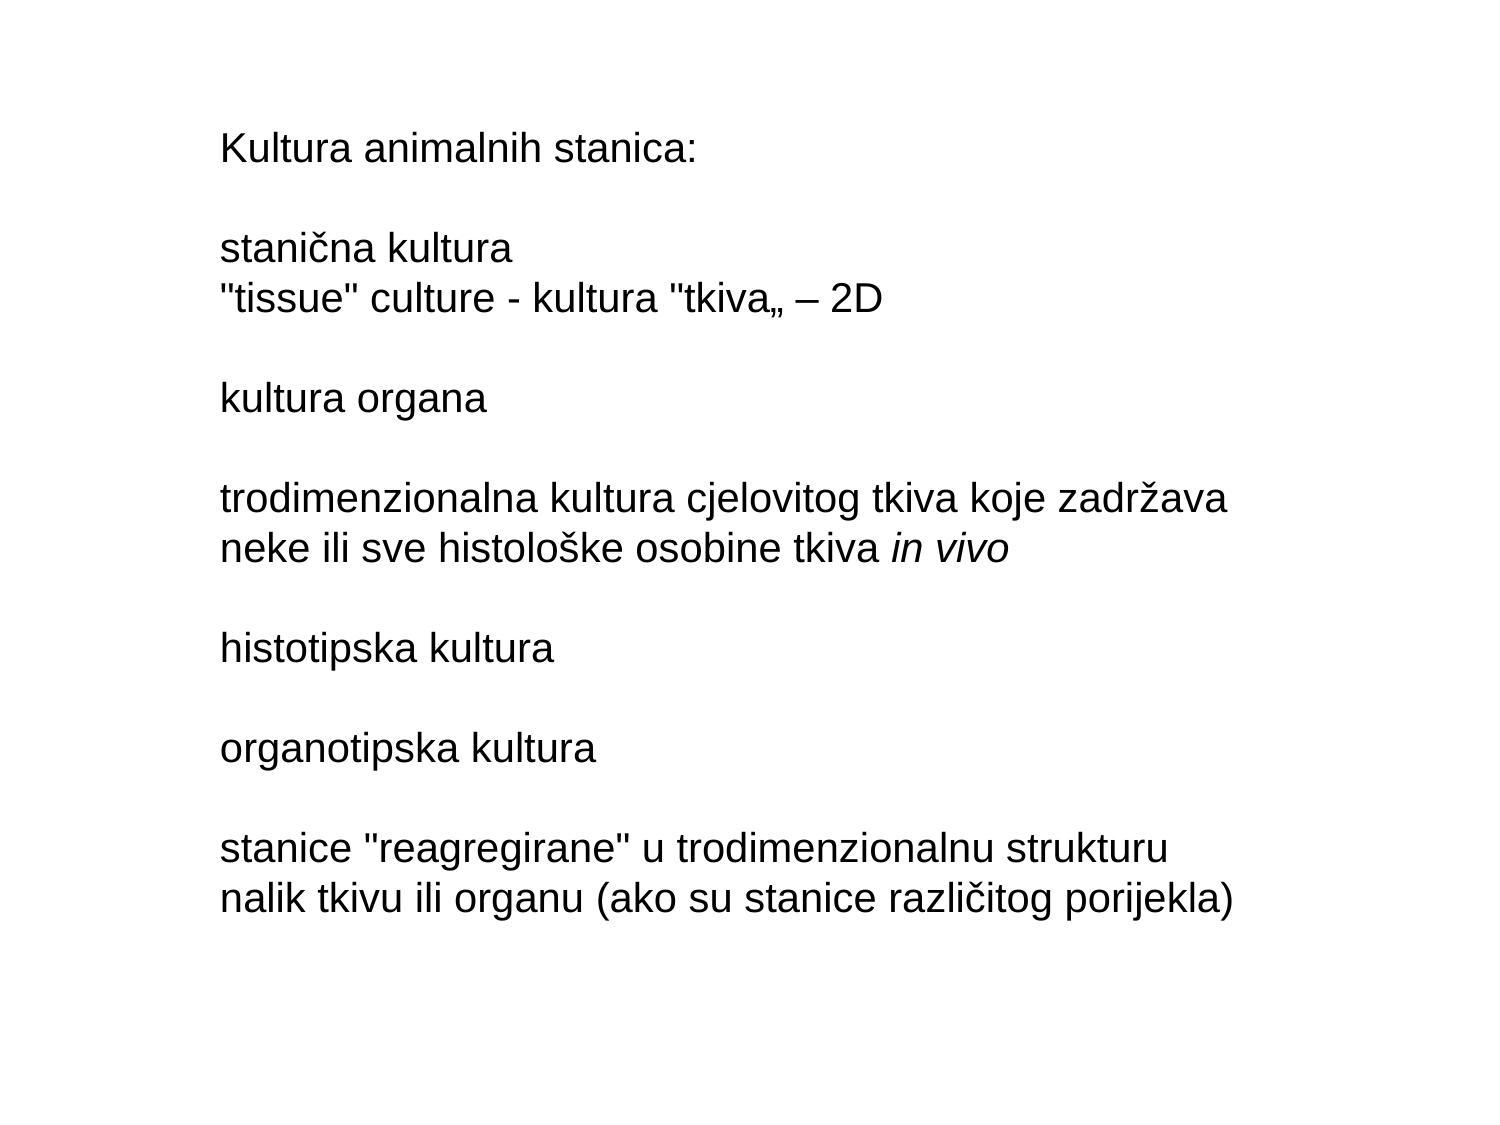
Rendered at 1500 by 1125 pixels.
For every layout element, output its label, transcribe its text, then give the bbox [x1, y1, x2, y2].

text_box Kultura animalnih stanica: stanična kultura "tissue" culture - kultura "tkiva„ – 2D kultura organa trodimenzionalna kultura cjelovitog tkiva koje zadržava neke ili sve histološke osobine tkiva in vivo histotipska kultura organotipska kultura stanice "reagregirane" u trodimenzionalnu strukturu nalik tkivu ili organu (ako su stanice različitog porijekla) [205, 113, 1255, 979]
